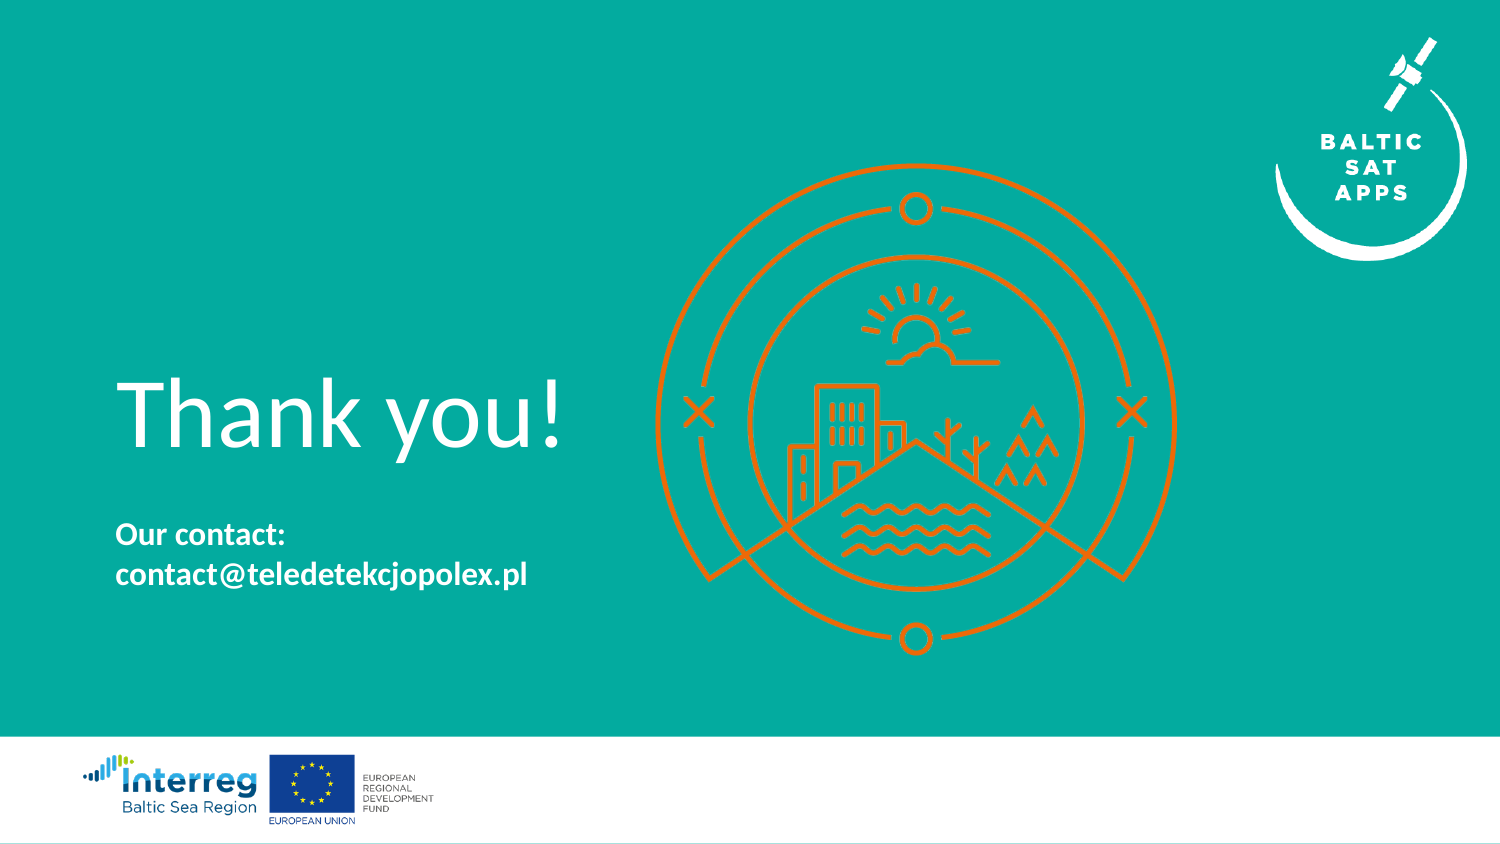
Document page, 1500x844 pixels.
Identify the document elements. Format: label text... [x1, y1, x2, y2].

picture [643, 149, 1187, 665]
picture [64, 736, 451, 842]
title Thank you! [101, 283, 632, 475]
picture [1269, 32, 1473, 269]
list Our contact: contact@teledetekcjopolex.pl [100, 504, 632, 682]
